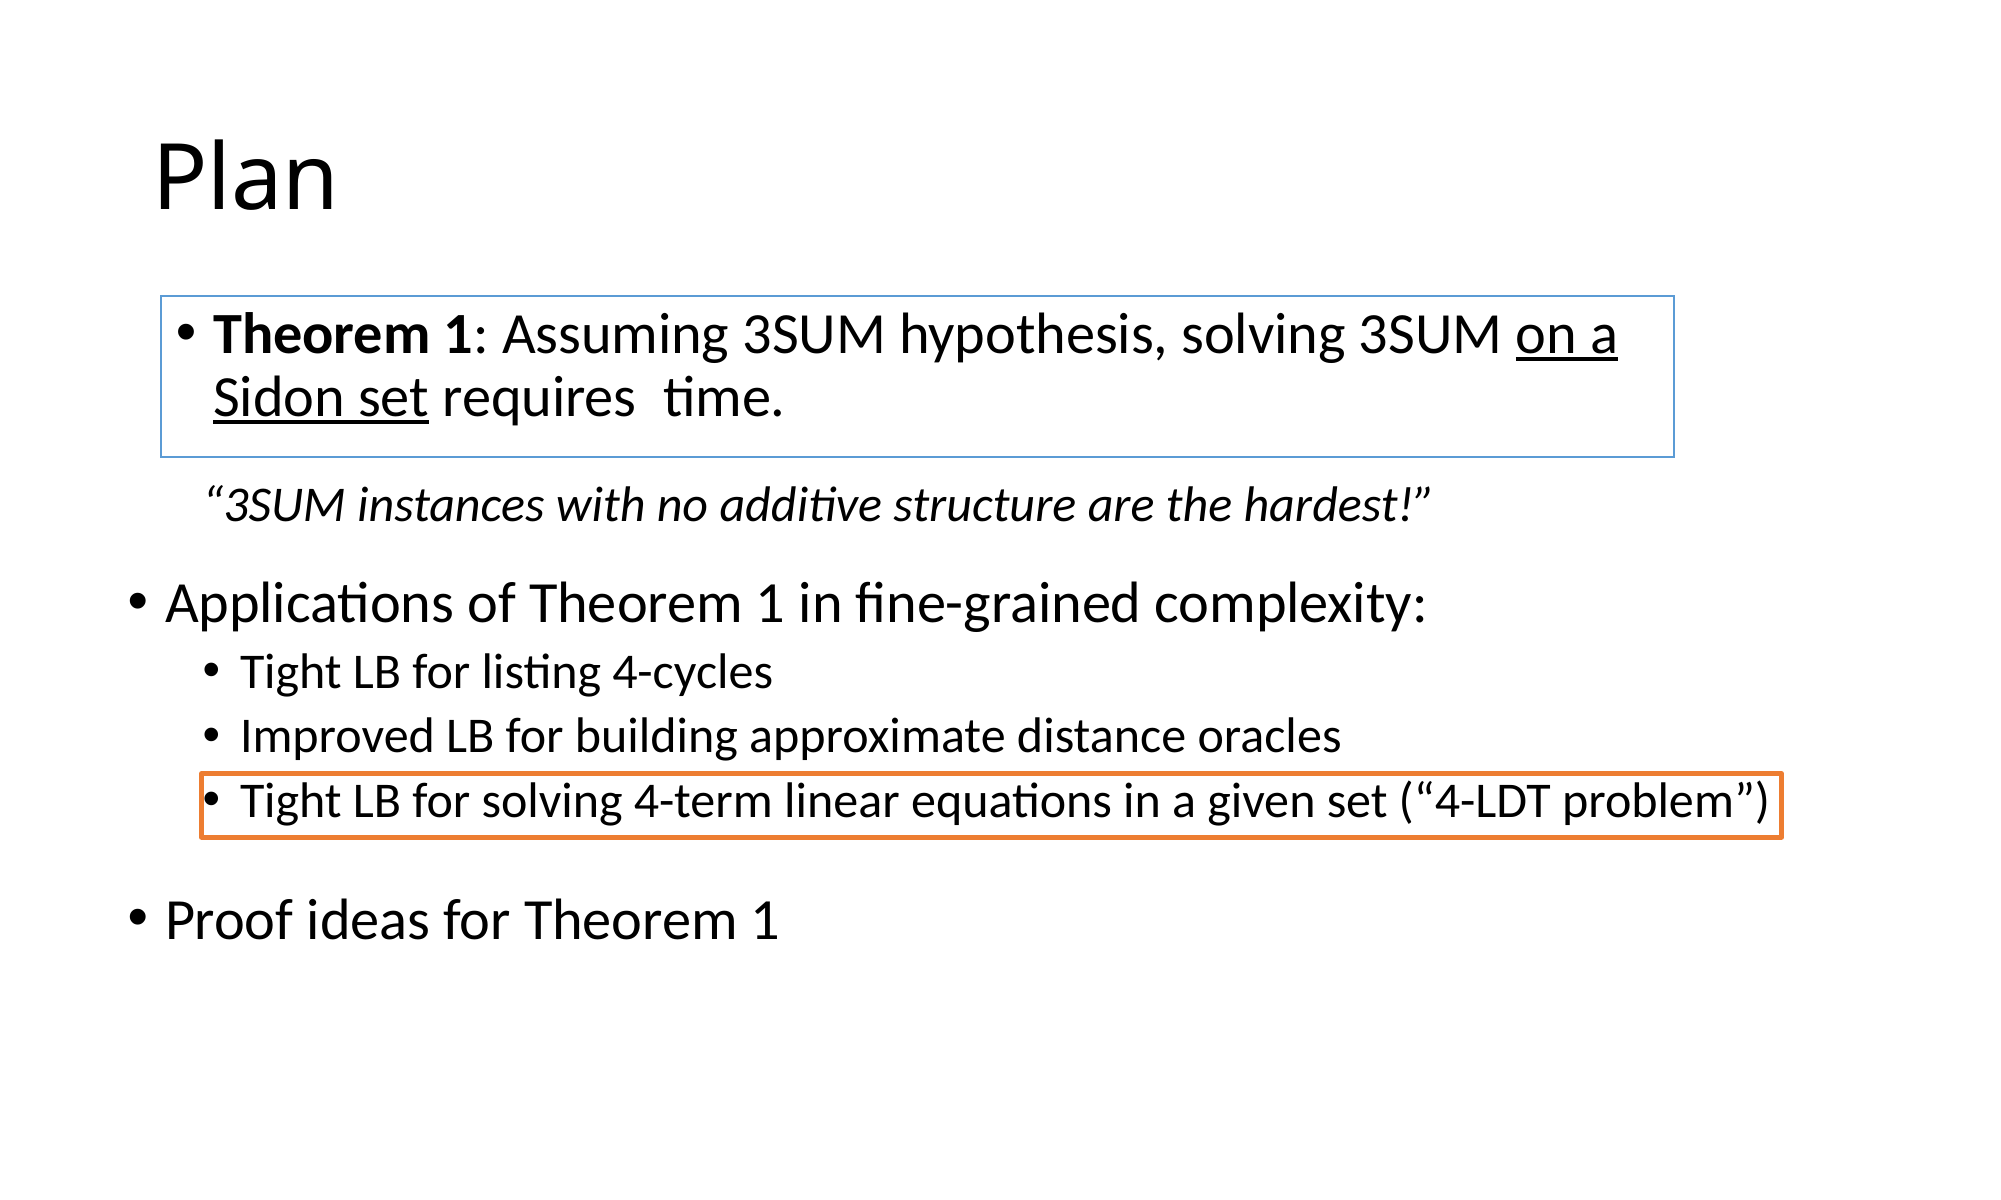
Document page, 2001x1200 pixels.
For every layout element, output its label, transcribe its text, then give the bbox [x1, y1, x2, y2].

text_box Applications of Theorem 1 in fine-grained complexity: Tight LB for listing 4-cycles Improved LB for building approximate distance oracles Tight LB for solving 4-term linear equations in a given set (“4-LDT problem”) [112, 564, 1838, 1200]
text_box “3SUM instances with no additive structure are the hardest!” [187, 463, 1451, 539]
title Plan [137, 63, 1863, 296]
text_box [201, 773, 1782, 838]
